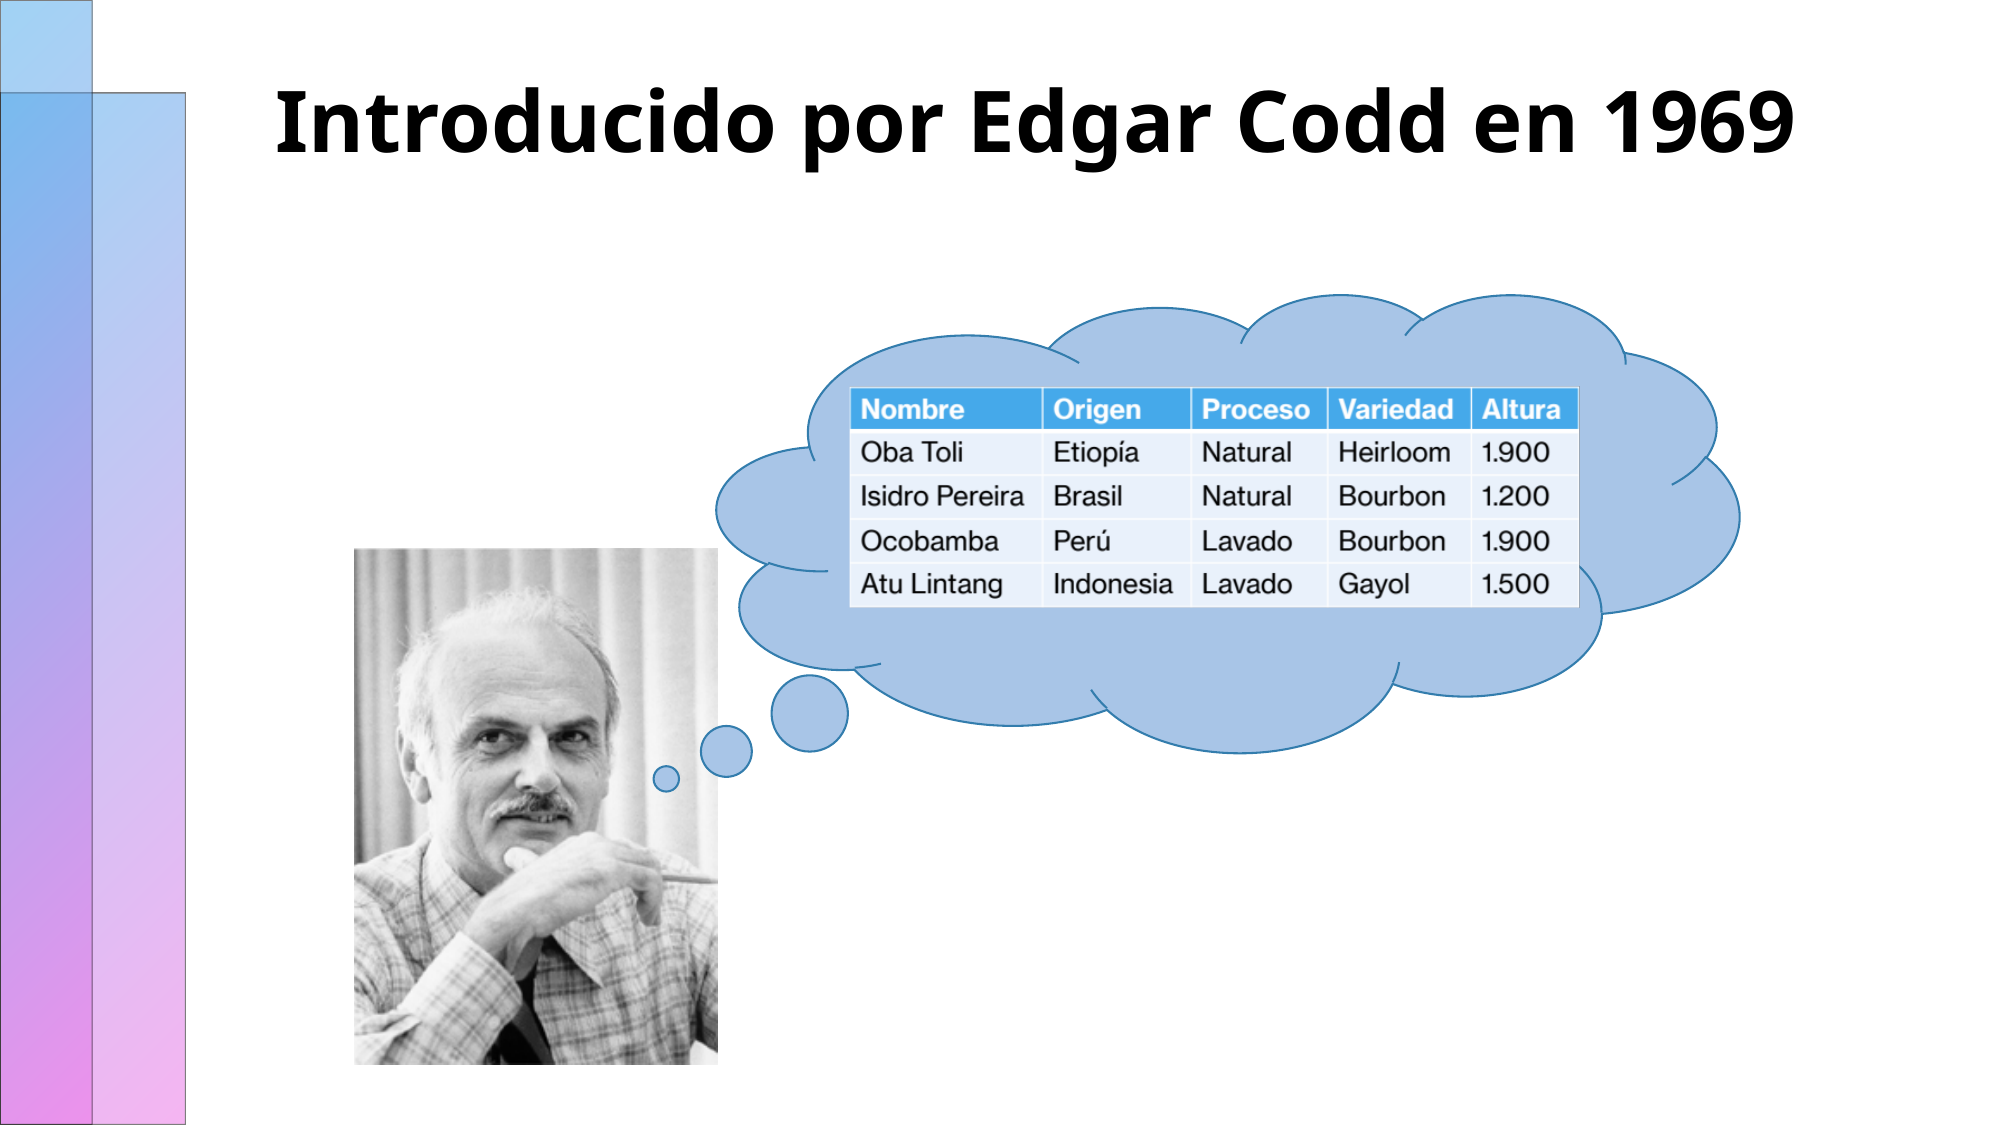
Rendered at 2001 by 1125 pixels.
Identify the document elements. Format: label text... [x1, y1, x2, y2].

picture [849, 384, 1581, 615]
text_box [715, 294, 1741, 755]
text_box [718, 724, 753, 778]
title Introducido por Edgar Codd en 1969 [260, 60, 1817, 269]
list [354, 548, 718, 1065]
